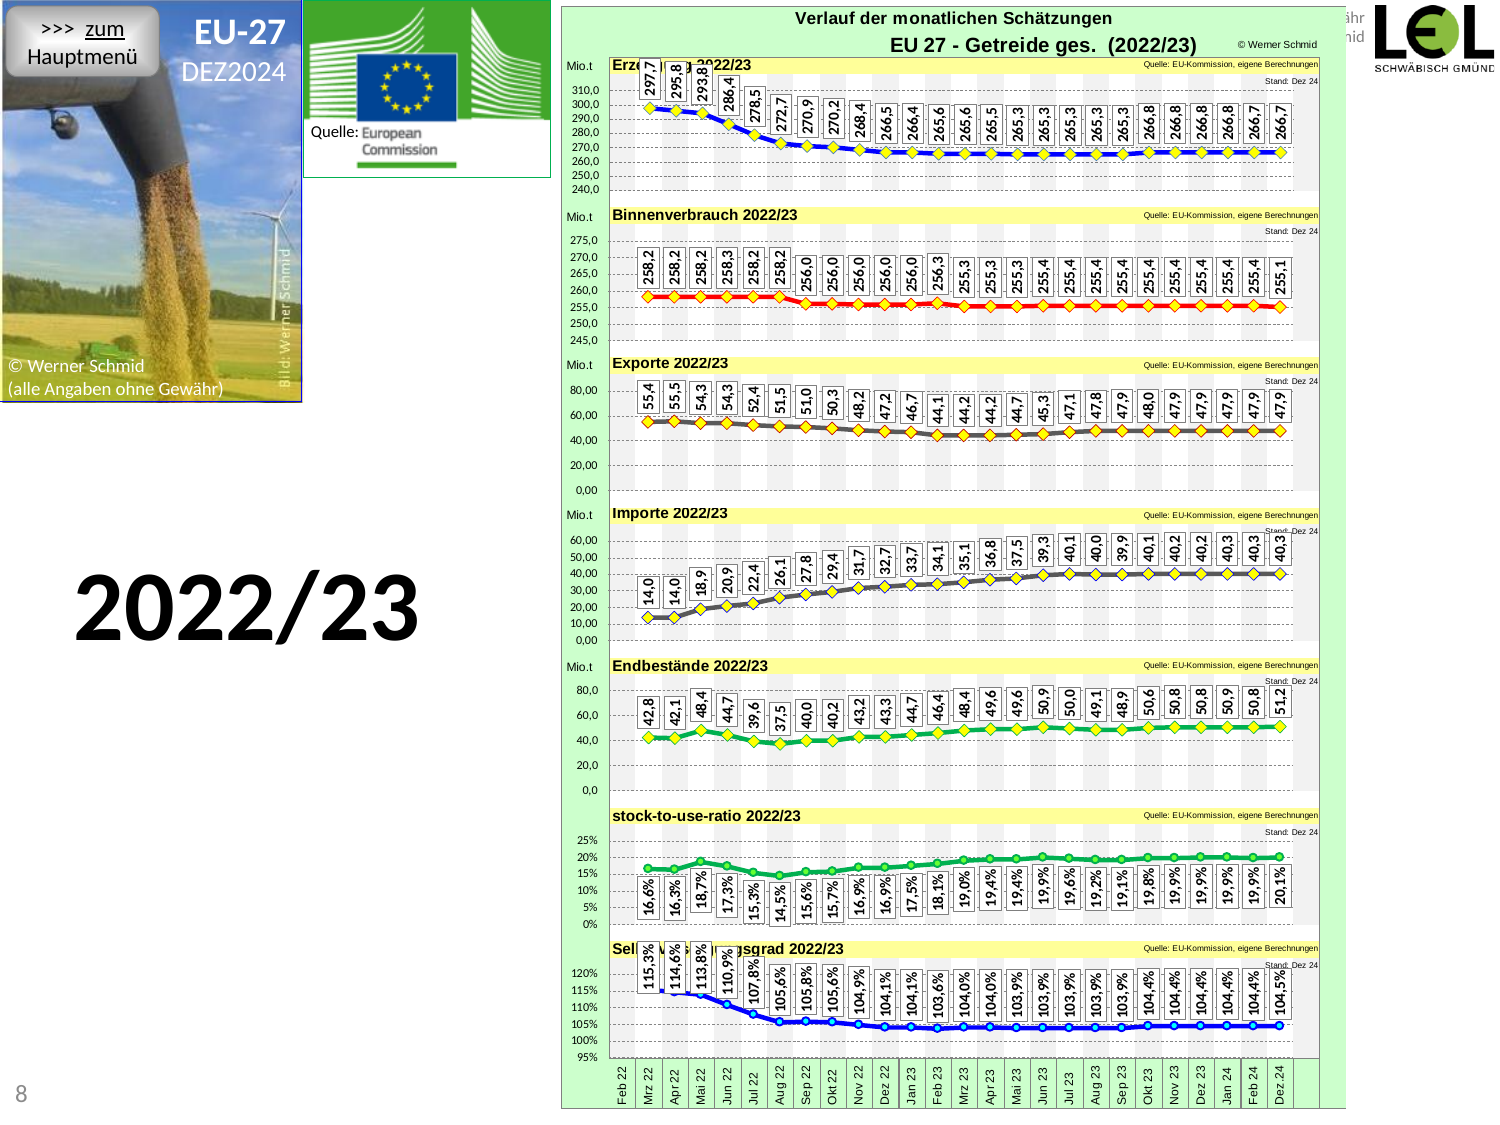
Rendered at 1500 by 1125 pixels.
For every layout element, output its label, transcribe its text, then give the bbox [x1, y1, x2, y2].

picture [0, 0, 301, 401]
picture [560, 5, 1347, 1109]
picture [1375, 5, 1495, 72]
picture [0, 0, 305, 403]
slide_number 8 [0, 1062, 350, 1123]
text_box 2022/23 [58, 413, 532, 668]
text_box >>> zum Hauptmenü [3, 3, 162, 79]
picture [304, 1, 550, 177]
